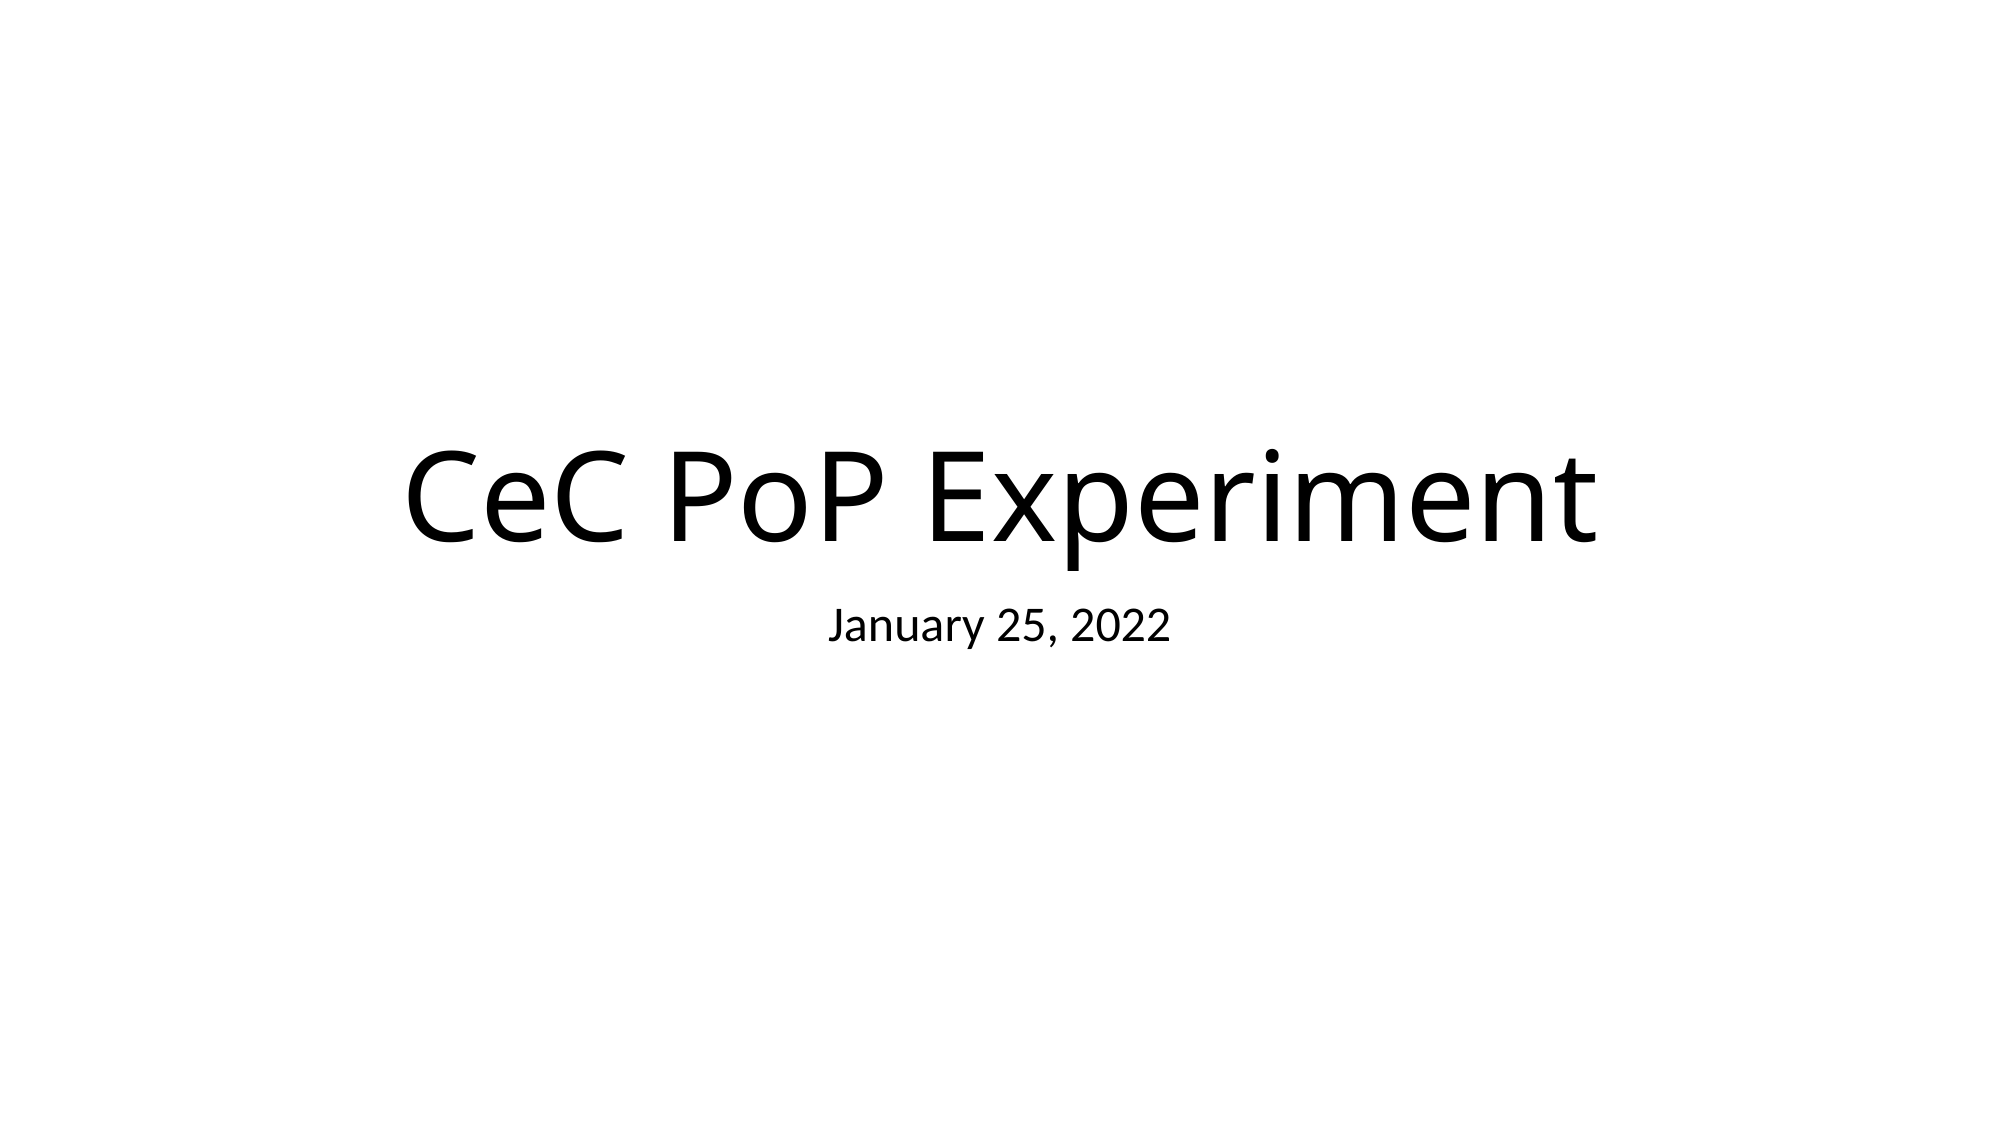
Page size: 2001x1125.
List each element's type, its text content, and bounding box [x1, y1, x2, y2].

subtitle January 25, 2022 [249, 590, 1750, 863]
title CeC PoP Experiment [249, 184, 1750, 576]
